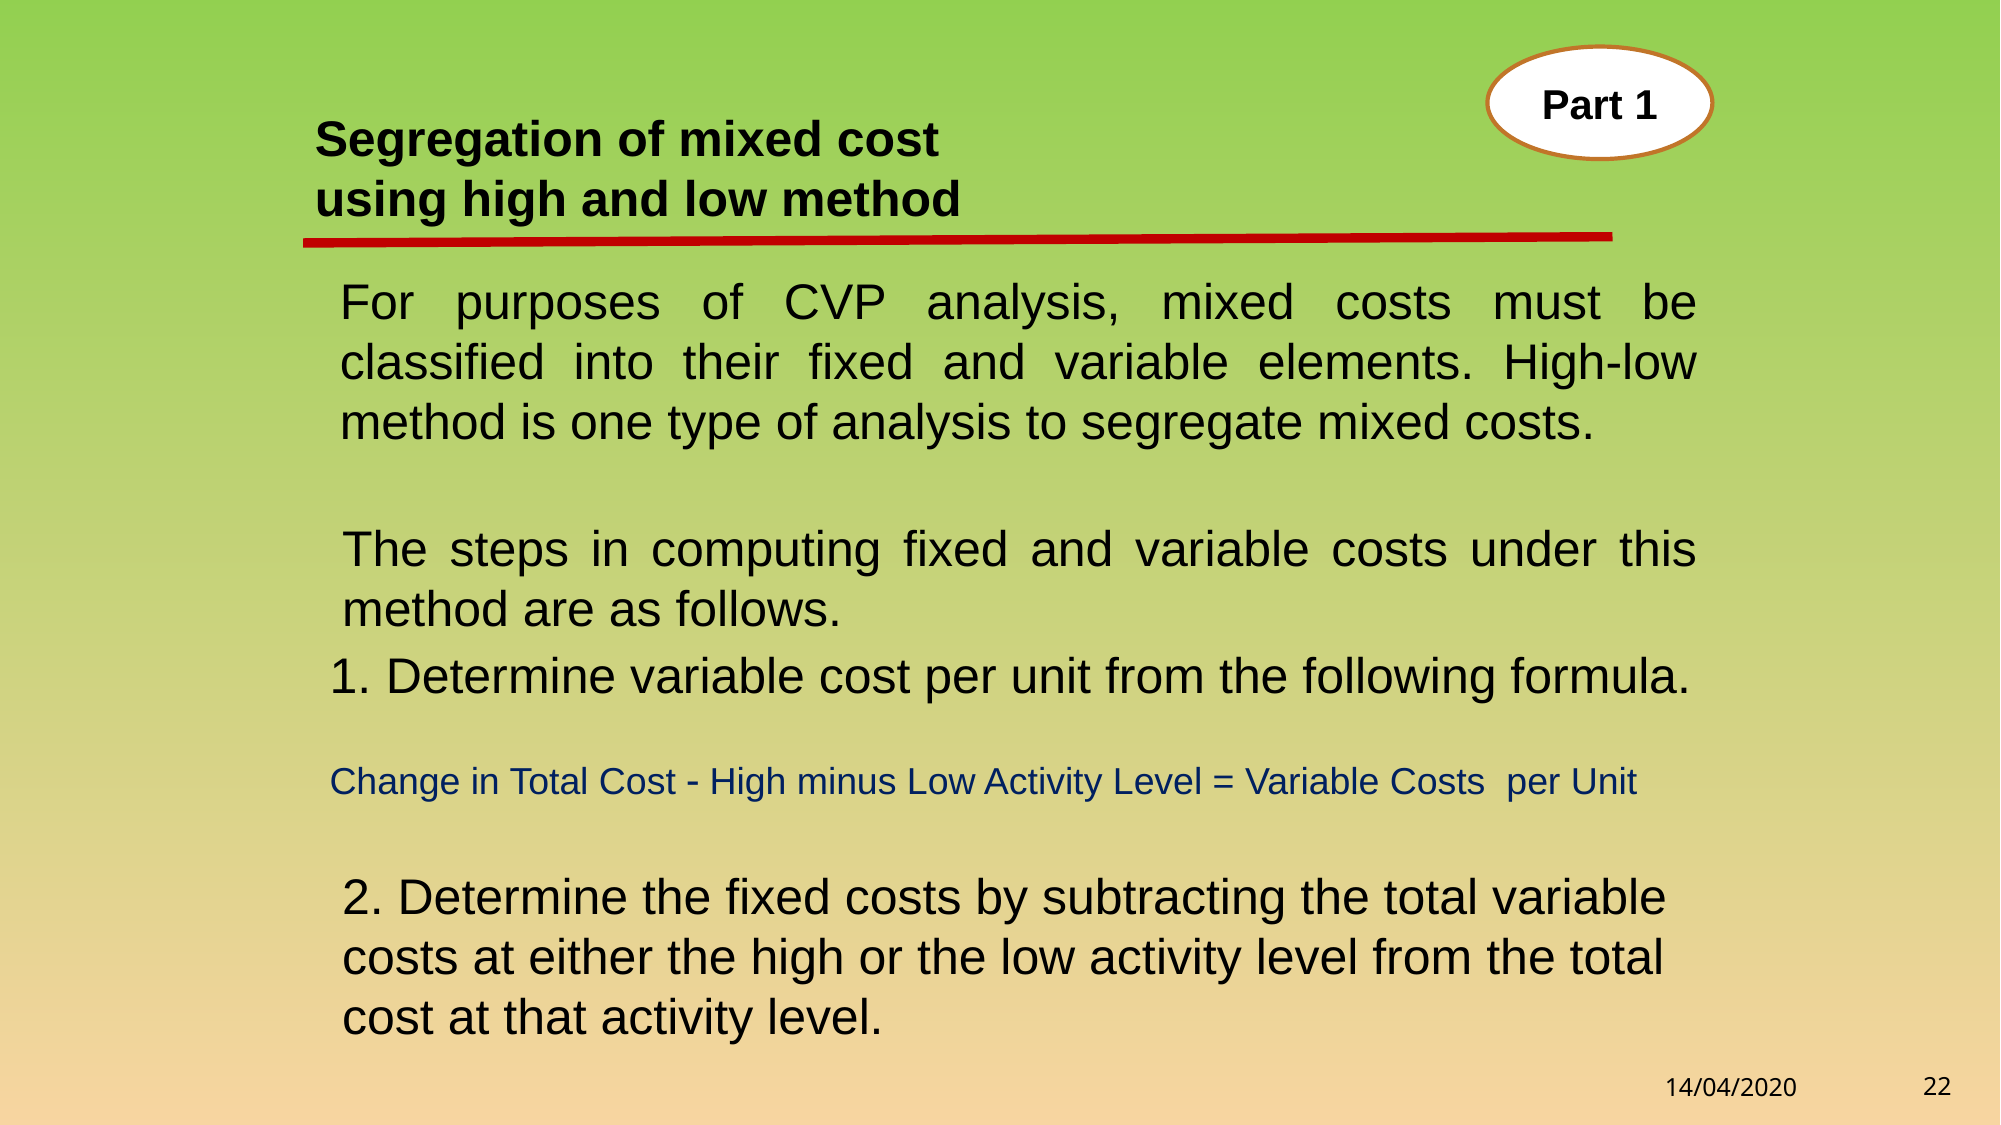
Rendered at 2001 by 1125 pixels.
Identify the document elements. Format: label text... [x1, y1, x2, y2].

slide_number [1650, 1063, 2000, 1120]
text_box Determine variable cost per unit from the following formula. [314, 608, 1713, 712]
text_box Part 1 [1485, 44, 1715, 162]
text_box For purposes of CVP analysis, mixed costs must be classiﬁed into their ﬁxed and variable elements. High-low method is one type of analysis to segregate mixed costs. [324, 262, 1713, 458]
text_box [302, 236, 1613, 244]
text_box Change in Total Cost  High minus Low Activity Level = Variable Costs per Unit [314, 749, 1725, 810]
text_box Segregation of mixed cost using high and low method [300, 99, 1623, 234]
slide_number 22 [1800, 1062, 1967, 1103]
text_box The steps in computing ﬁxed and variable costs under this method are as follows. [327, 509, 1713, 645]
text_box 2. Determine the ﬁxed costs by subtracting the total variable costs at either the high or the low activity level from the total cost at that activity level. [327, 856, 1725, 1052]
